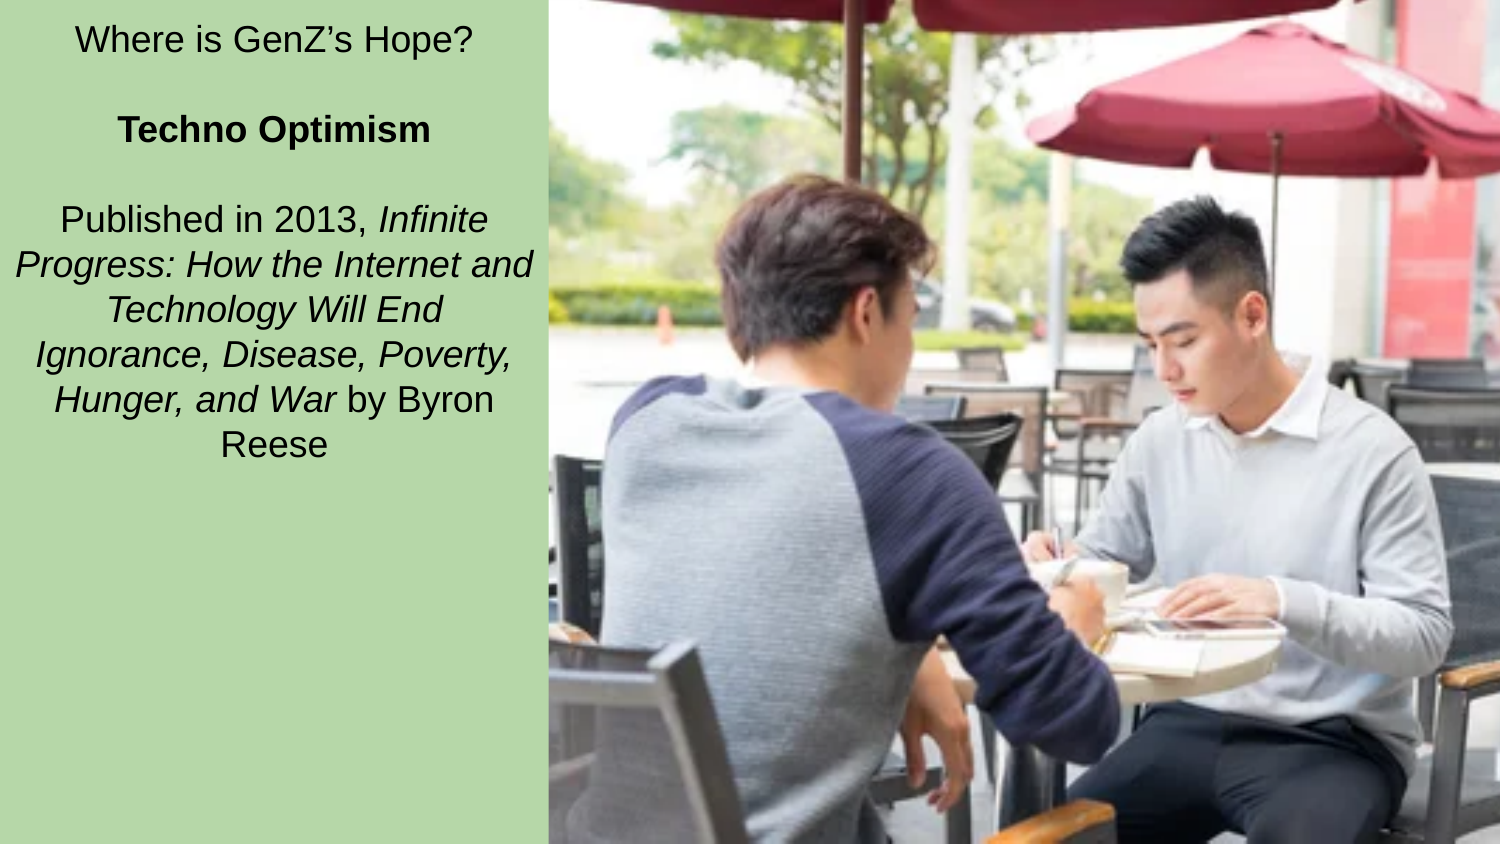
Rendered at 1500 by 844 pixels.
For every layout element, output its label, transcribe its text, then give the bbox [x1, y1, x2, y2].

text_box Where is GenZ’s Hope? Techno Optimism Published in 2013, Infinite Progress: How the Internet and Technology Will End Ignorance, Disease, Poverty, Hunger, and War by Byron Reese [0, 0, 546, 570]
picture [548, 0, 1500, 844]
